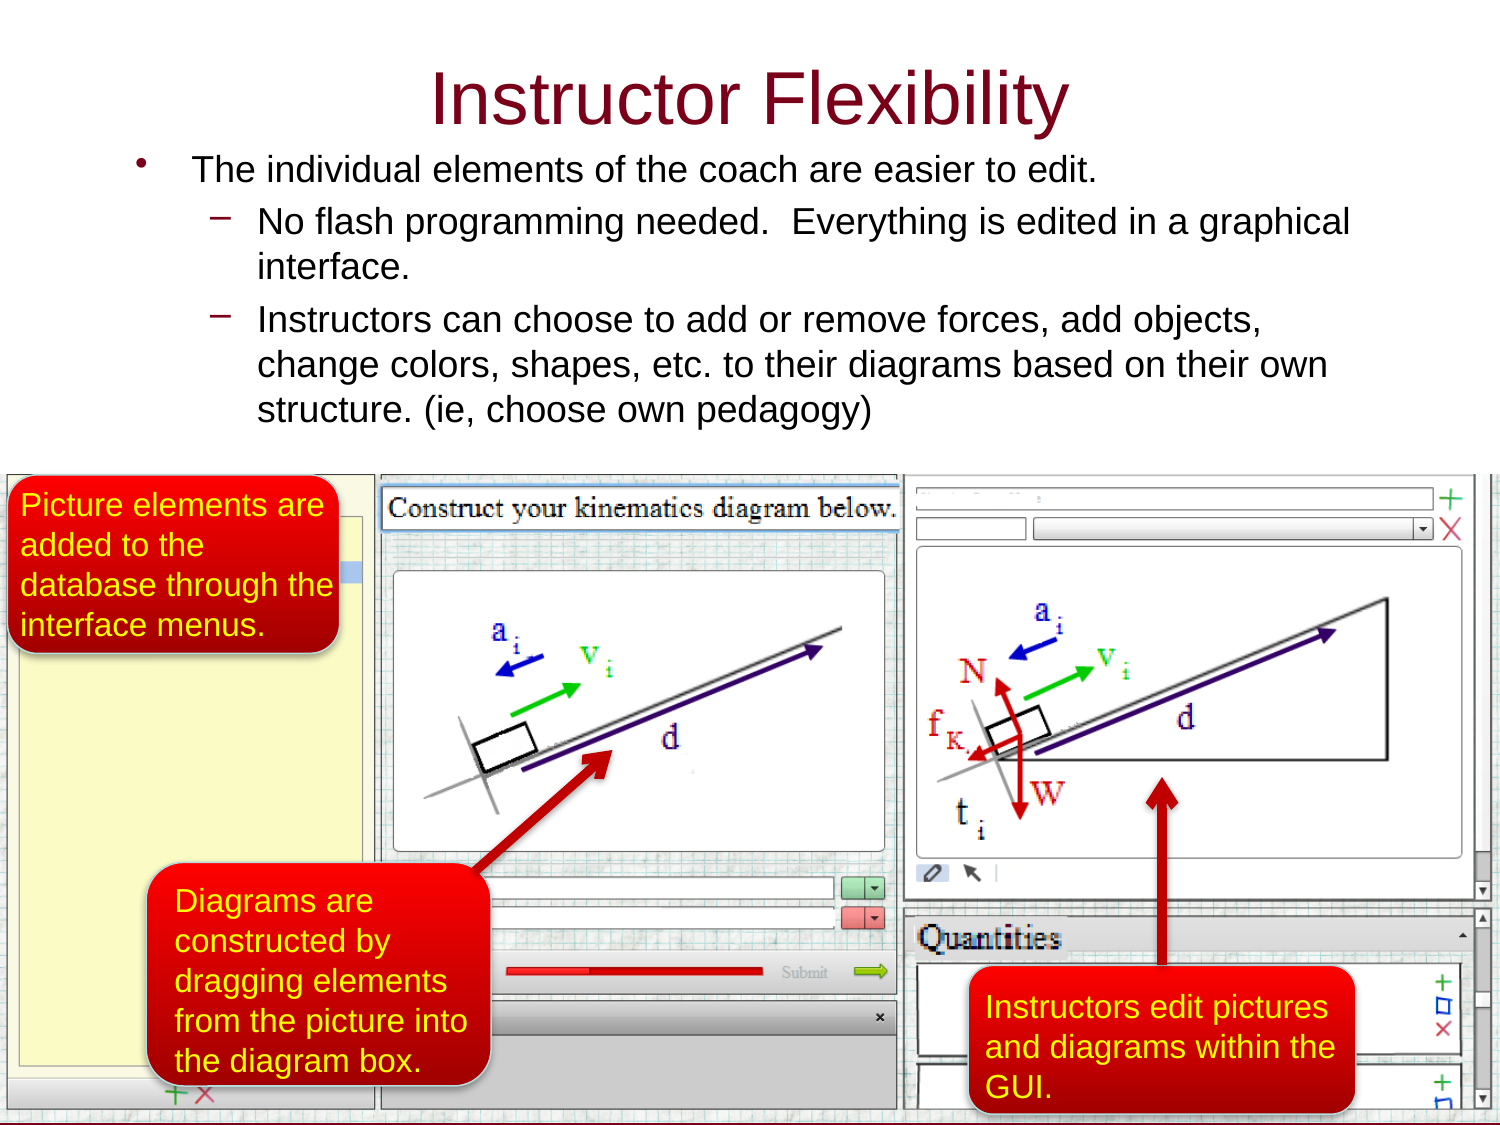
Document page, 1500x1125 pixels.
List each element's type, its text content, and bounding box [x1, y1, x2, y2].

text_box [0, 474, 1500, 1123]
list The individual elements of the coach are easier to edit. No flash programming needed. Everything is edited in a graphical interface. Instructors can choose to add or remove forces, add objects, change colors, shapes, etc. to their diagrams based on their own structure. (ie, choose own pedagogy) [120, 137, 1380, 445]
title Instructor Flexibility [112, 0, 1388, 189]
